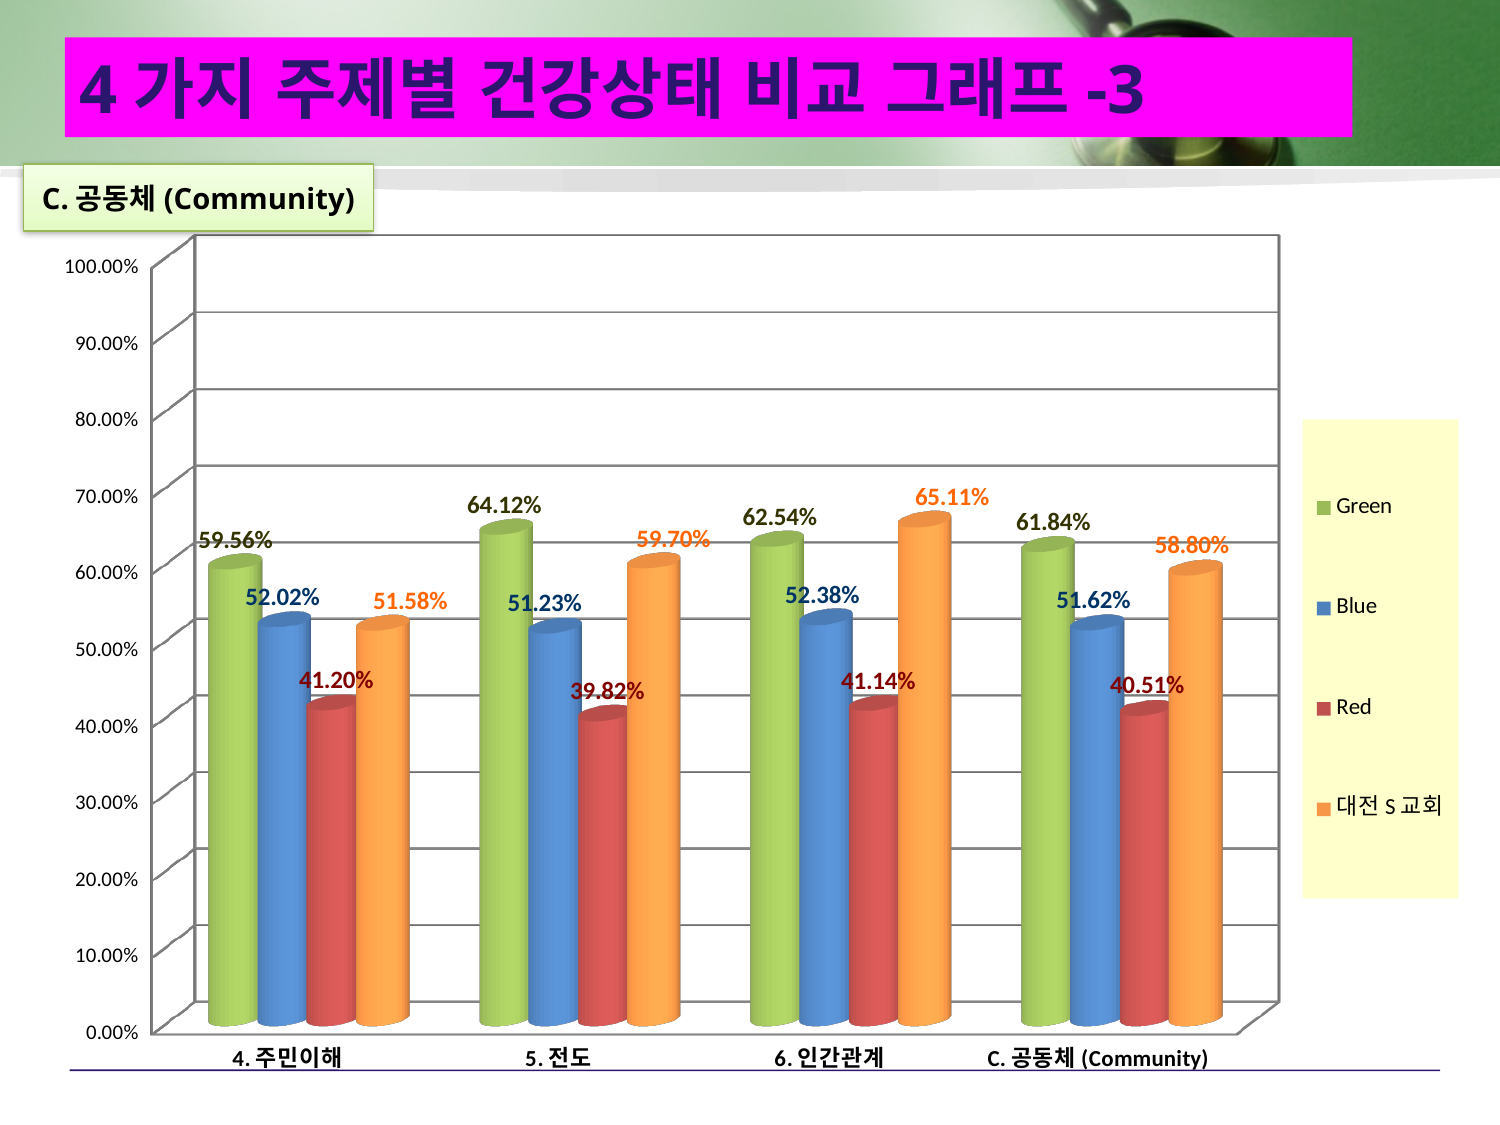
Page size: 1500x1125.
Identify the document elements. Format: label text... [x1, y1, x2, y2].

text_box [23, 163, 1469, 1091]
picture [0, 75, 1500, 166]
text_box [0, 0, 1500, 75]
title 4가지 주제별 건강상태 비교 그래프-3 [64, 75, 1353, 138]
